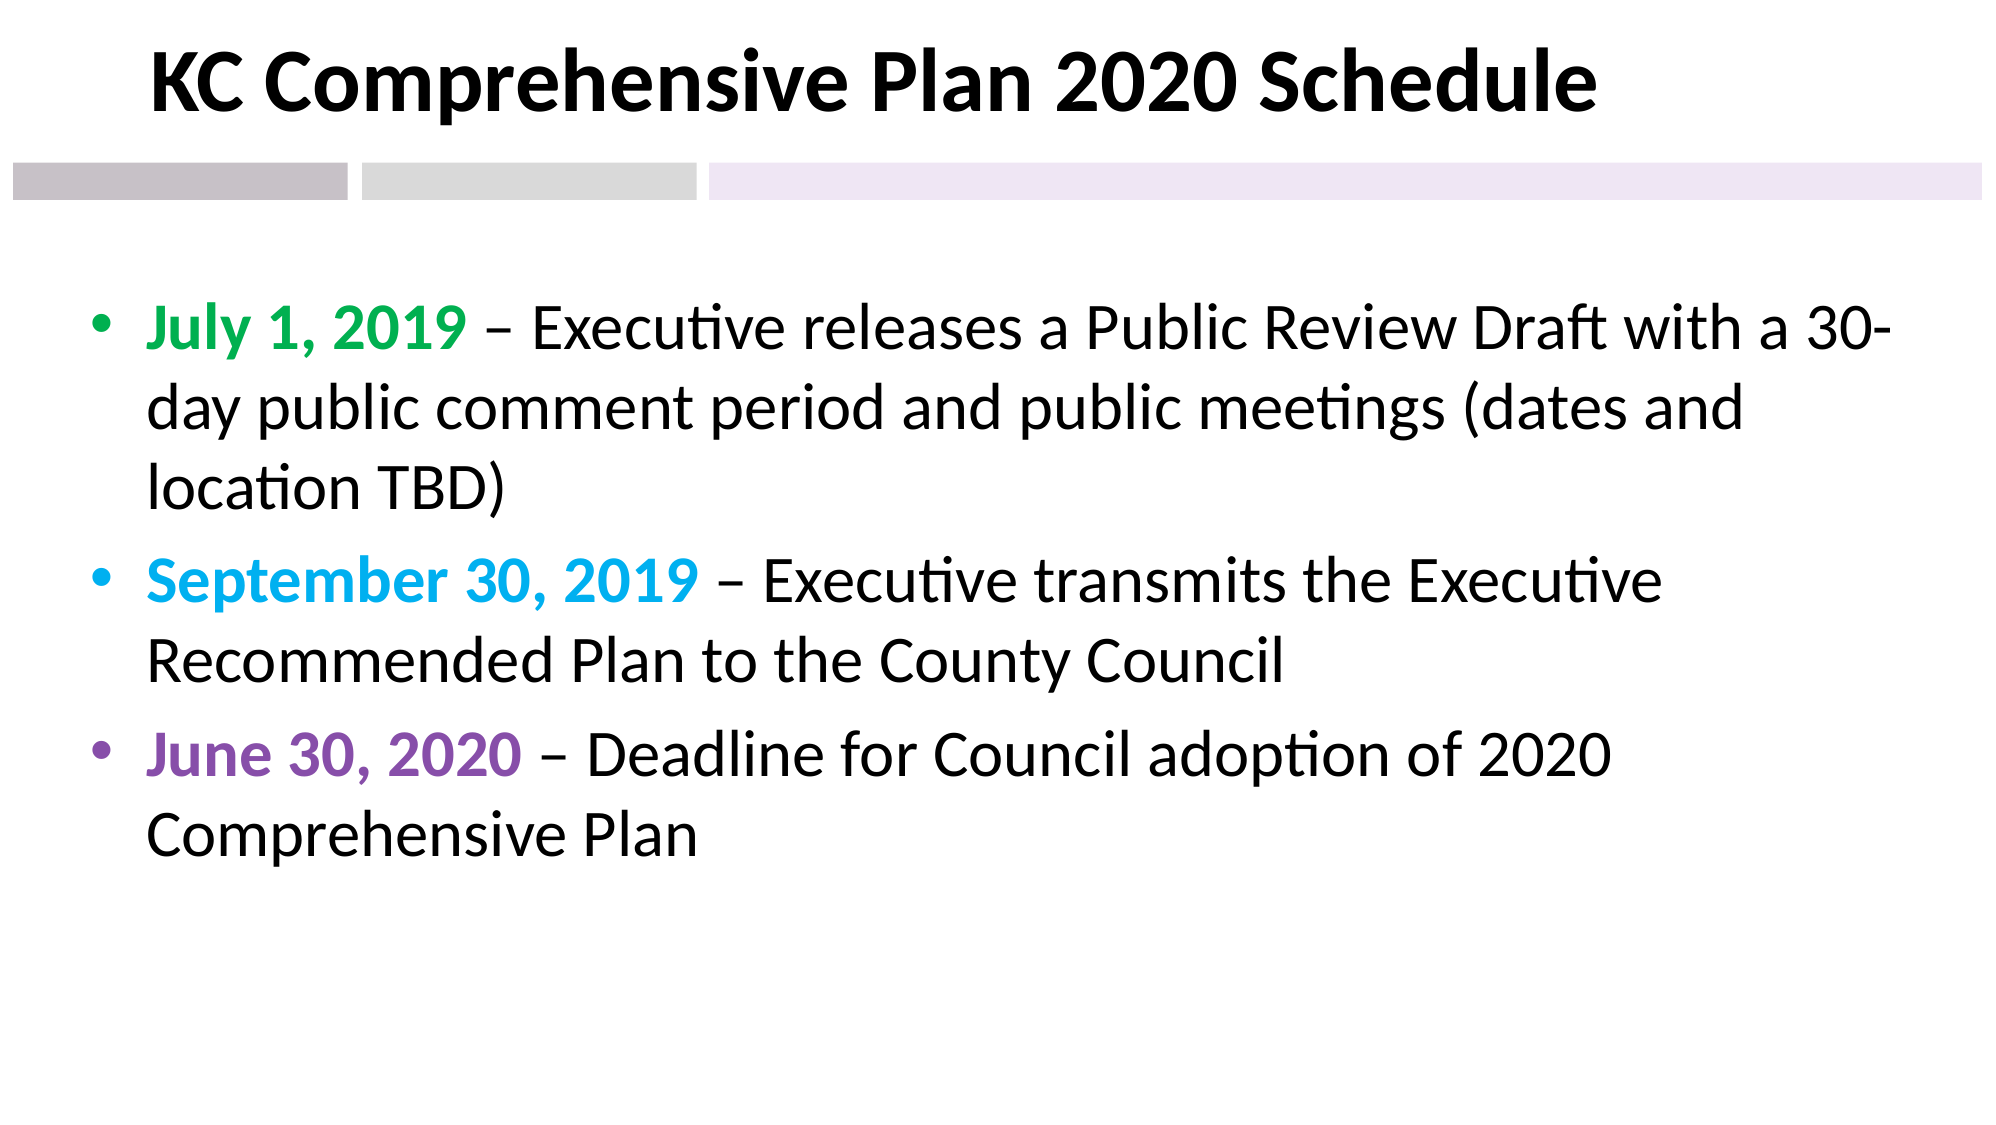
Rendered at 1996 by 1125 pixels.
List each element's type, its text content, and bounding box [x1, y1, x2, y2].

list July 1, 2019 – Executive releases a Public Review Draft with a 30-day public comment period and public meetings (dates and location TBD) September 30, 2019 – Executive transmits the Executive Recommended Plan to the County Council June 30, 2020 – Deadline for Council adoption of 2020 Comprehensive Plan [74, 275, 1946, 1005]
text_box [12, 162, 1983, 201]
title KC Comprehensive Plan 2020 Schedule [135, 12, 1962, 138]
